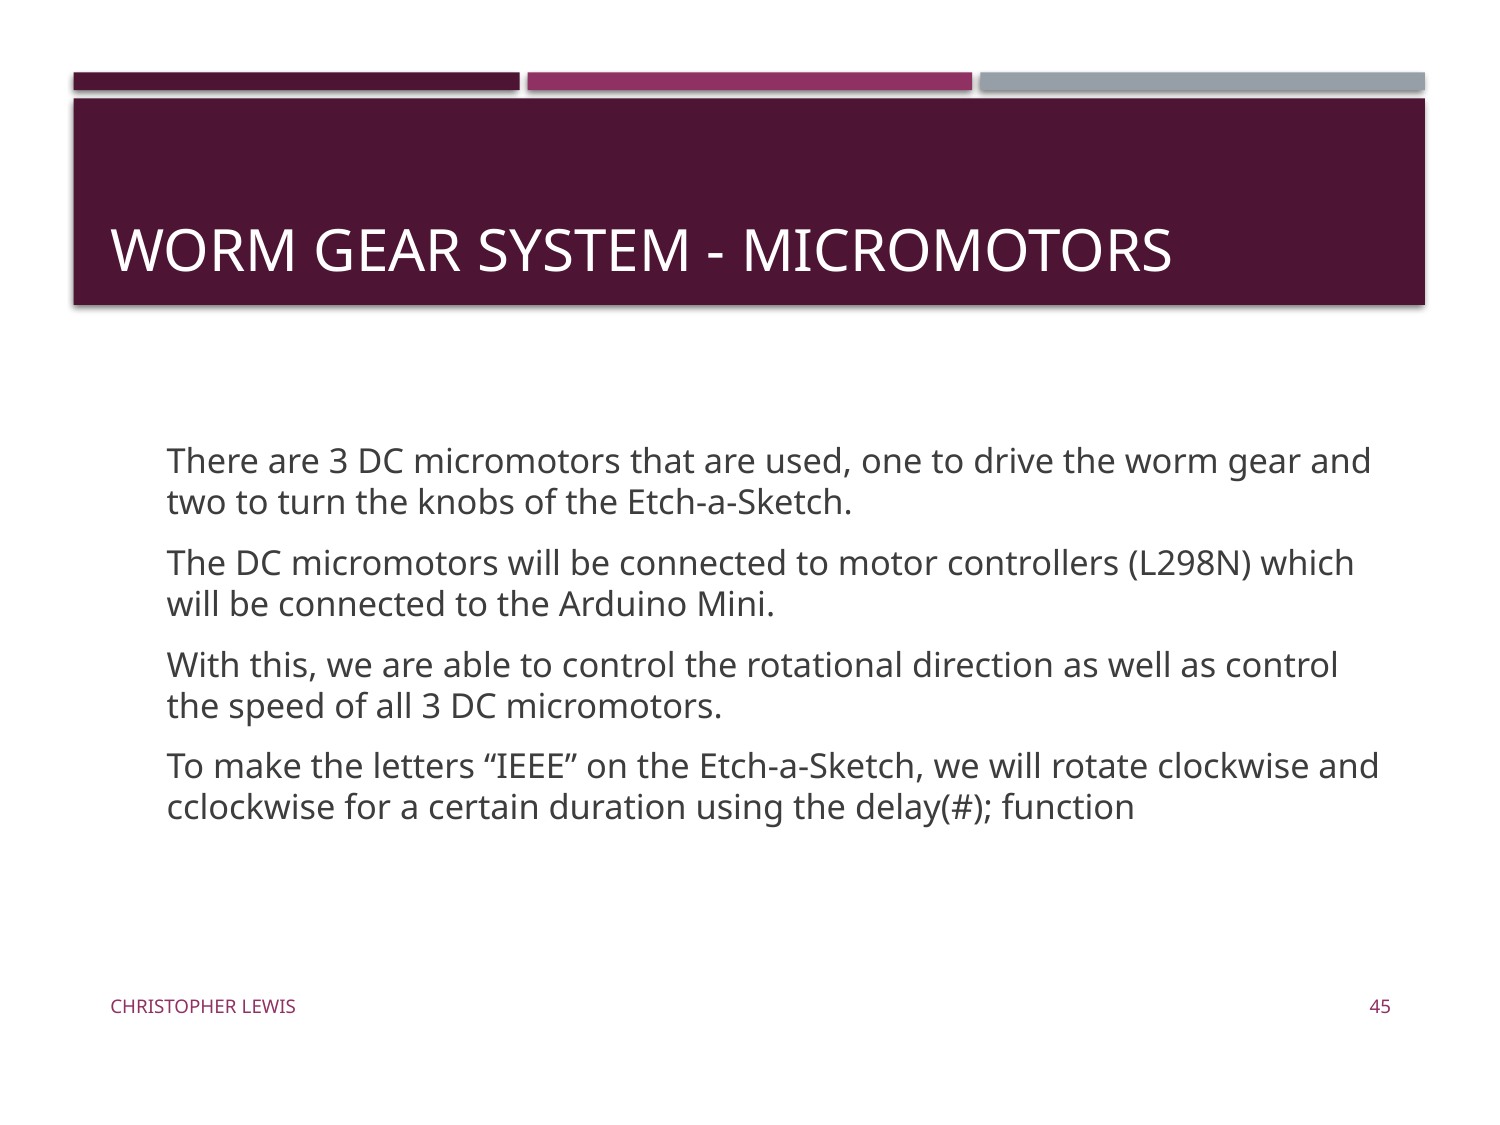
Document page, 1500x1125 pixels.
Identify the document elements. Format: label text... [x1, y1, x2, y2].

list There are 3 DC micromotors that are used, one to drive the worm gear and two to turn the knobs of the Etch-a-Sketch. The DC micromotors will be connected to motor controllers (L298N) which will be connected to the Arduino Mini. With this, we are able to control the rotational direction as well as control the speed of all 3 DC micromotors. To make the letters “IEEE” on the Etch-a-Sketch, we will rotate clockwise and cclockwise for a certain duration using the delay(#); function [95, 365, 1406, 962]
footer Christopher Lewis [95, 976, 895, 1037]
title Worm Gear System - Micromotors [95, 112, 1406, 291]
slide_number 45 [1279, 977, 1406, 1037]
